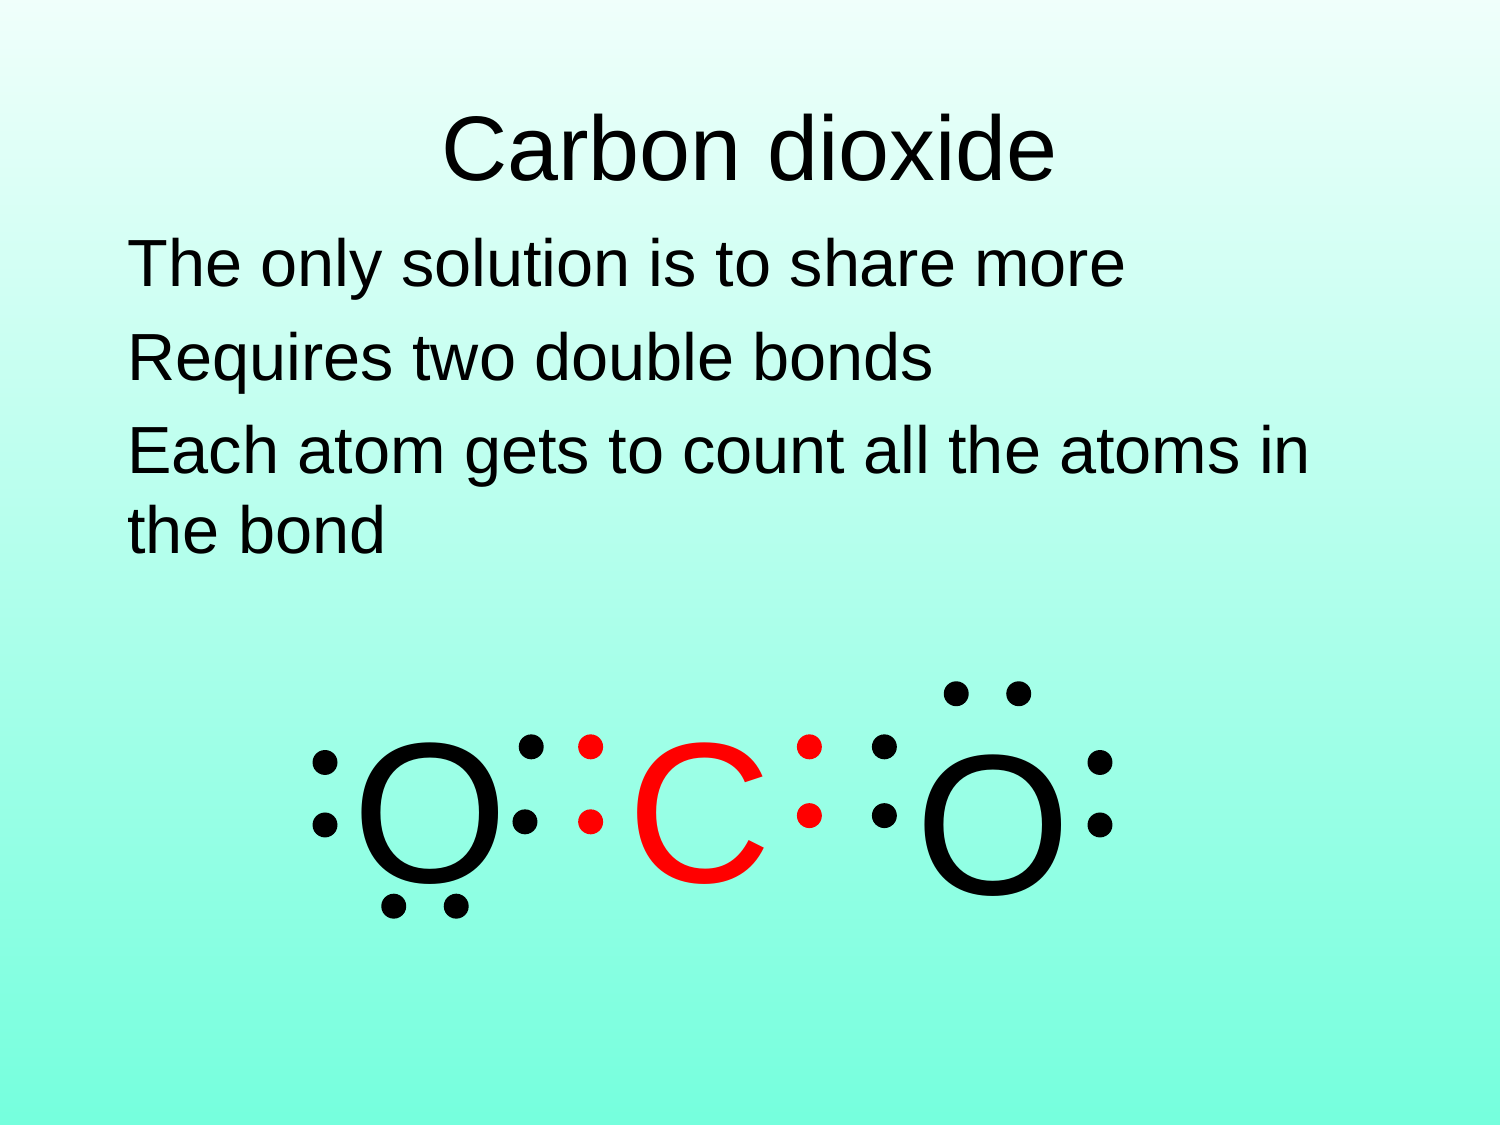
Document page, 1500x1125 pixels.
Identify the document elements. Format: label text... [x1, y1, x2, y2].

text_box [943, 681, 1032, 707]
text_box [796, 734, 822, 760]
text_box [518, 734, 544, 760]
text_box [1087, 749, 1113, 838]
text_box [312, 749, 338, 838]
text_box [381, 893, 469, 919]
text_box [578, 809, 604, 835]
text_box C [612, 674, 750, 931]
text_box O [337, 674, 475, 931]
text_box O [899, 687, 1038, 943]
text_box [871, 734, 897, 760]
text_box Carbon dioxide [112, 81, 1388, 207]
text_box [796, 803, 822, 829]
text_box [512, 809, 538, 835]
text_box [871, 803, 897, 829]
text_box [578, 734, 604, 760]
text_box The only solution is to share more Requires two double bonds Each atom gets to count all the atoms in the bond [112, 212, 1388, 538]
